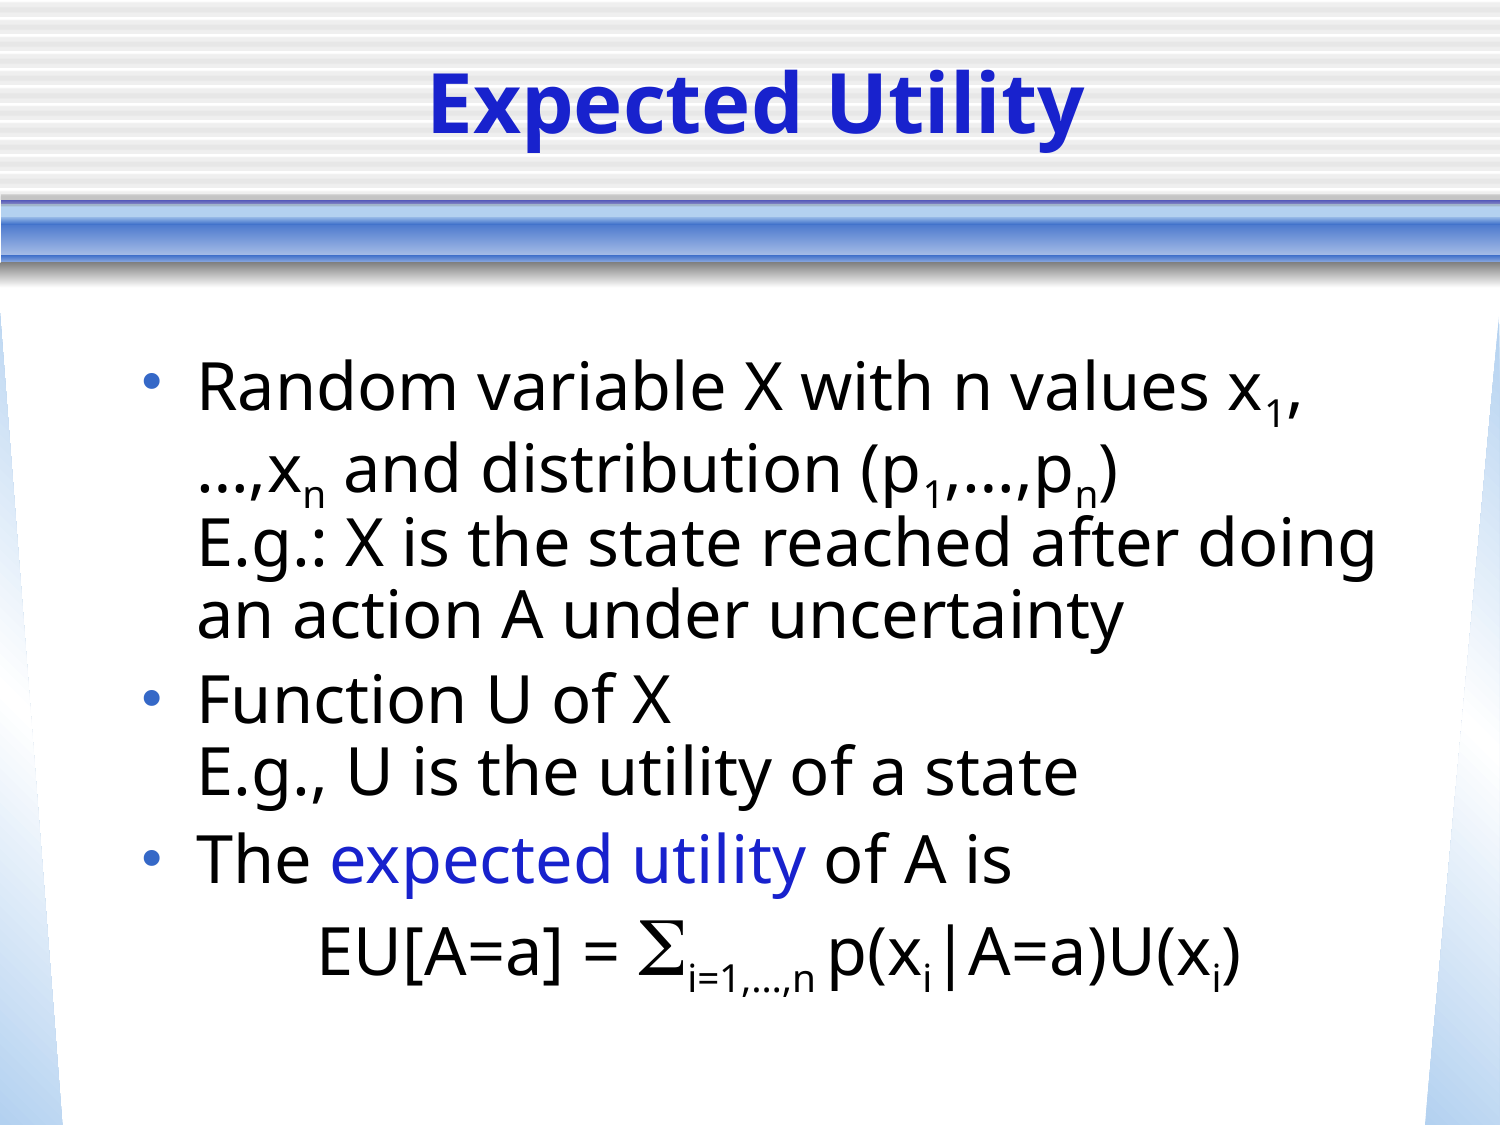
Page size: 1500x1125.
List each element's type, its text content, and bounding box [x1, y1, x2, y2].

picture [0, 0, 1500, 194]
list Random variable X with n values x1,…,xn and distribution (p1,…,pn) E.g.: X is the state reached after doing an action A under uncertainty Function U of X E.g., U is the utility of a state The expected utility of A is EU[A=a] = Si=1,…,n p(xi|A=a)U(xi) [125, 337, 1438, 1013]
title Expected Utility [24, 12, 1488, 188]
